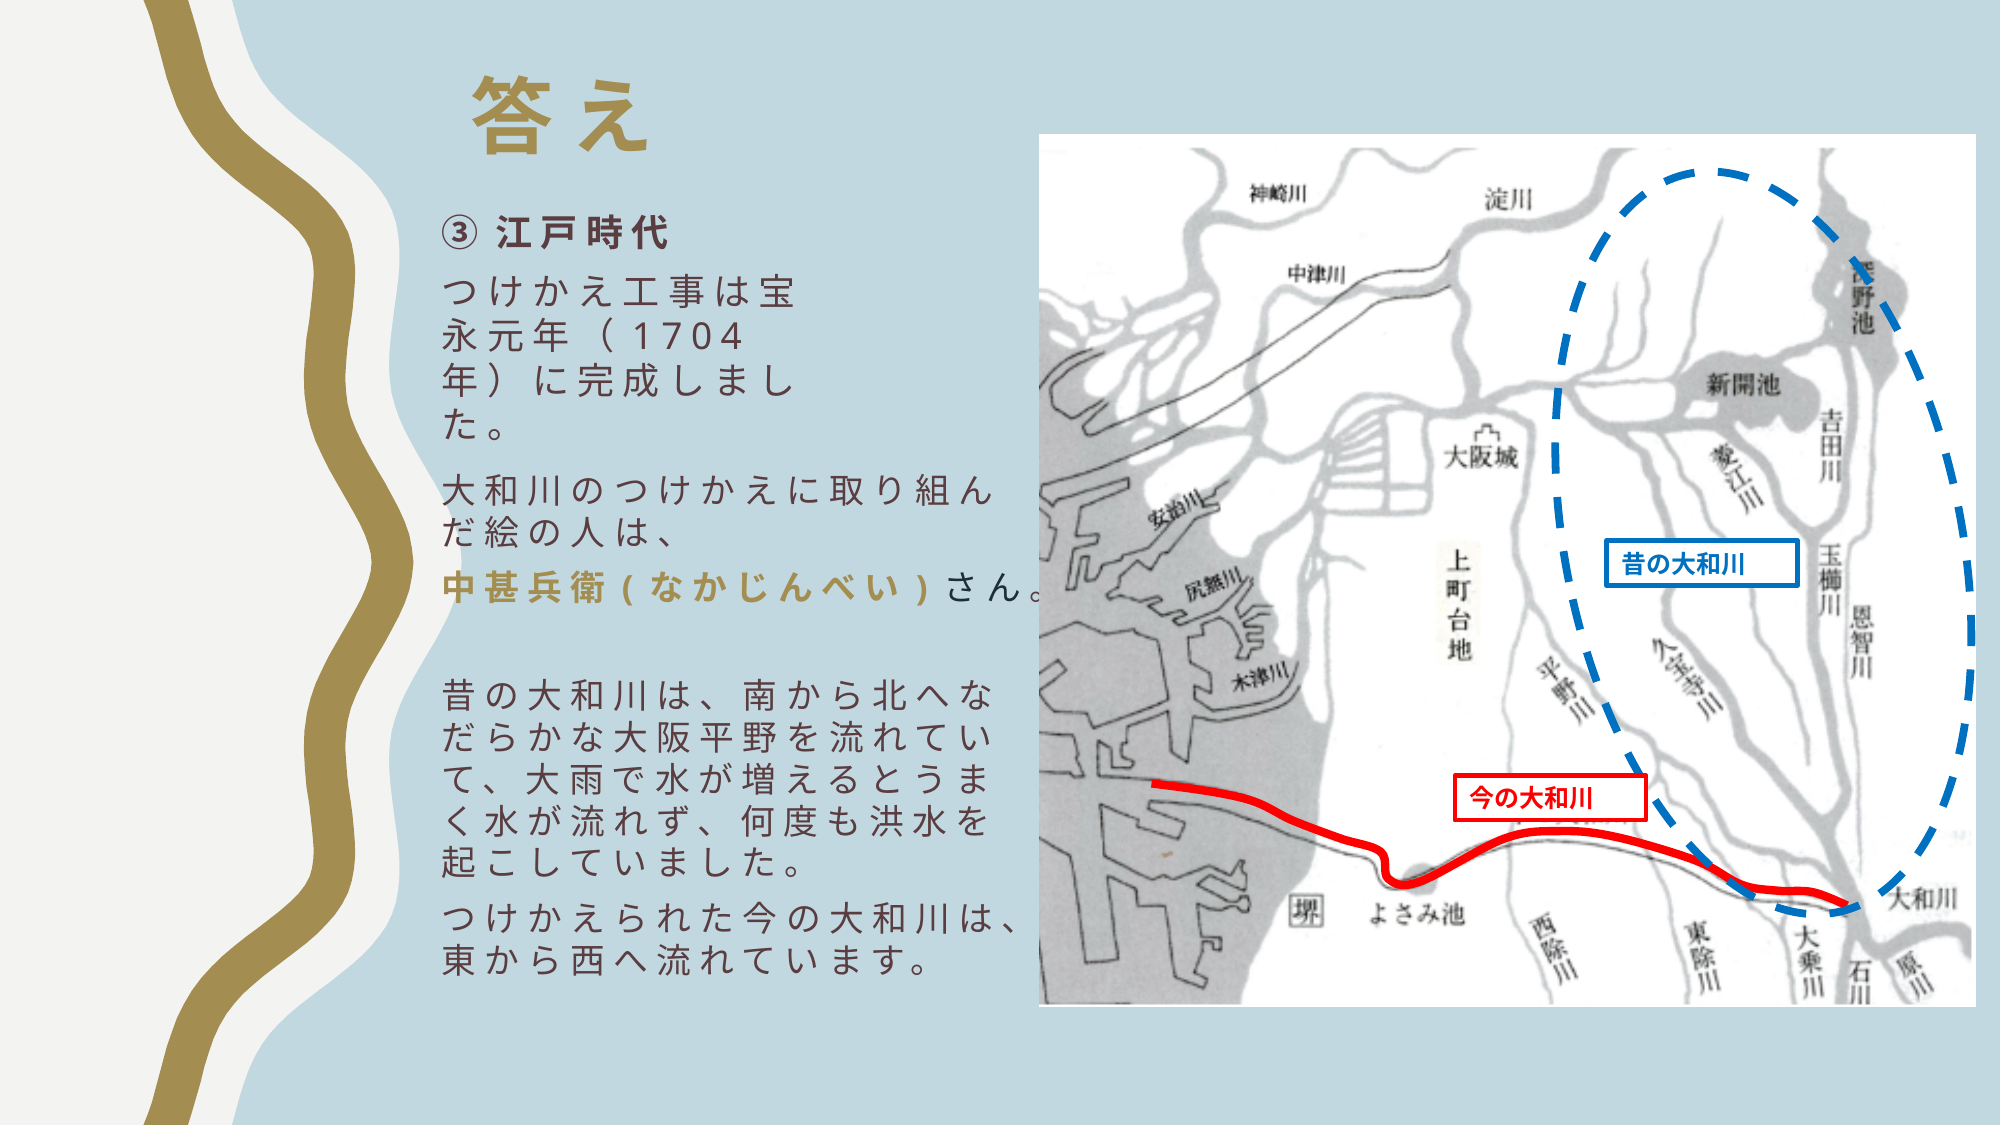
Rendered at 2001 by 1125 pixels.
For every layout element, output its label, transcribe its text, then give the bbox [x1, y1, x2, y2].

text_box 昔の大和川は、南から北へなだらかな大阪平野を流れていて、大雨で水が増えるとうまく水が流れず、何度も洪水を起こしていました。 つけかえられた今の大和川は、東から西へ流れています。 [426, 666, 1039, 994]
text_box 大和川のつけかえに取り組んだ絵の人は、 中甚兵衛(なかじんべい)さん。 [426, 460, 1039, 625]
list ③江戸時代 つけかえ工事は宝永元年（1704年）に完成しました。 [426, 201, 857, 455]
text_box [1039, 134, 1976, 1007]
title 答え [455, 39, 1799, 174]
